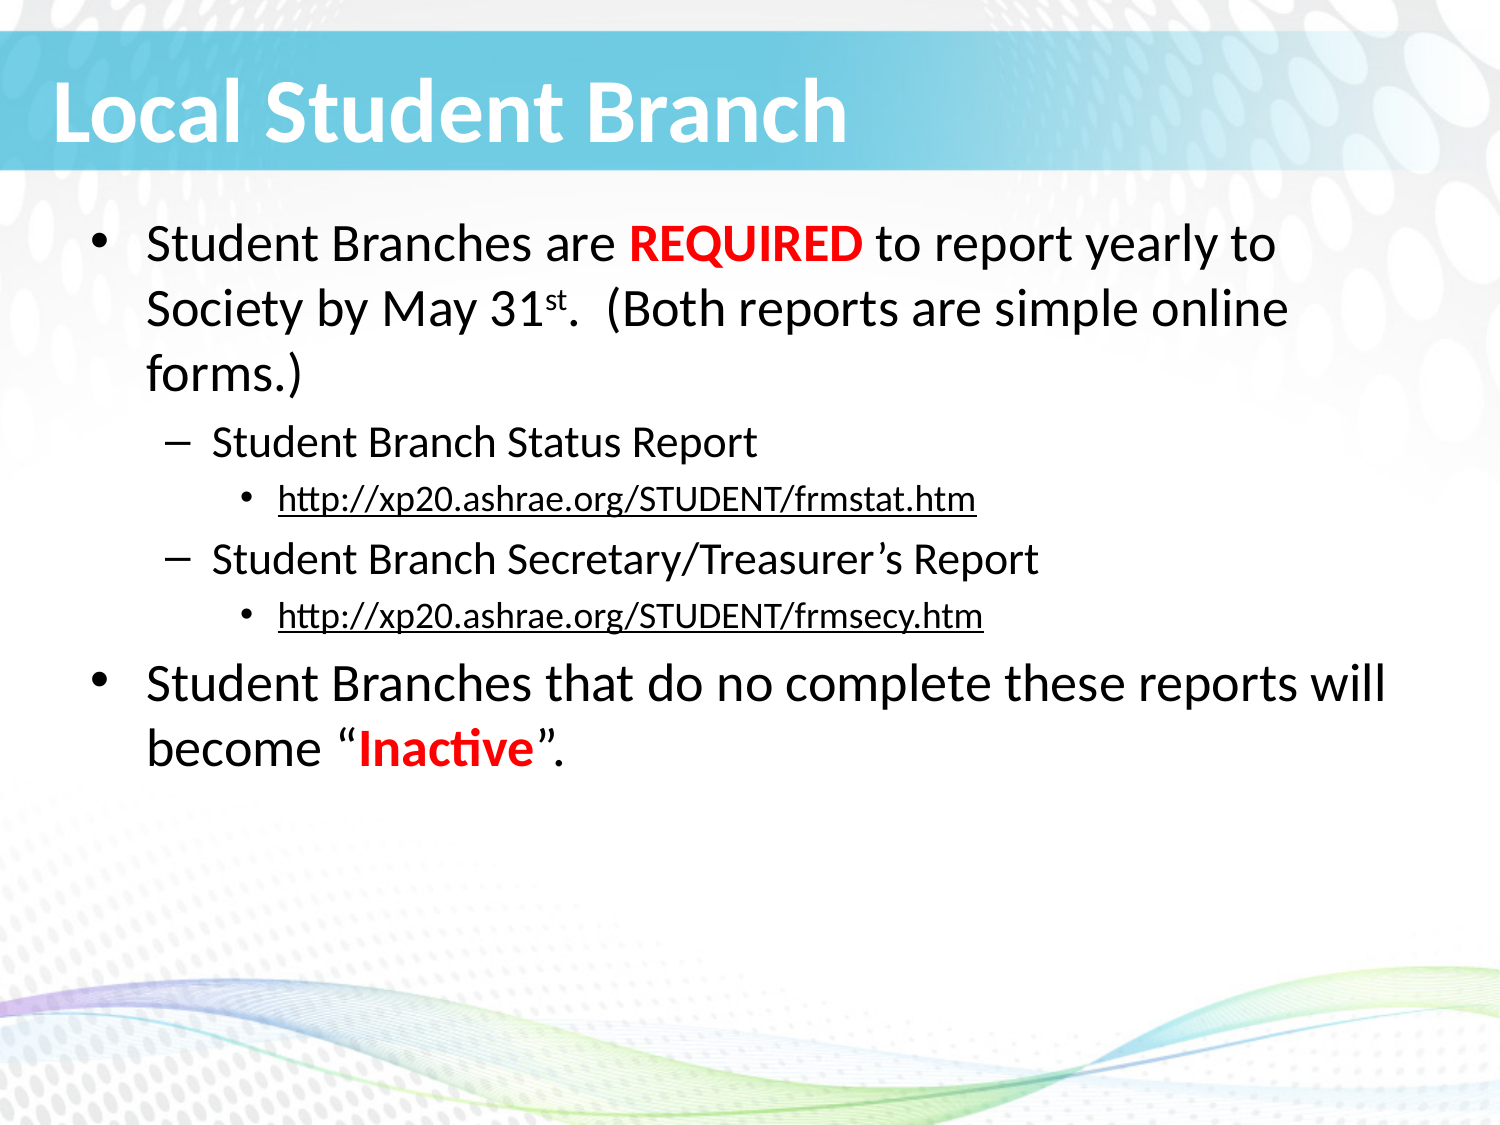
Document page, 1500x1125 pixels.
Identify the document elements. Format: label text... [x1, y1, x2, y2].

picture [0, 0, 1500, 1125]
title Local Student Branch [37, 37, 1388, 175]
list Student Branches are REQUIRED to report yearly to Society by May 31st. (Both reports are simple online forms.) Student Branch Status Report http://xp20.ashrae.org/STUDENT/frmstat.htm Student Branch Secretary/Treasurer’s Report http://xp20.ashrae.org/STUDENT/frmsecy.htm Student Branches that do no complete these reports will become “Inactive”. [75, 200, 1425, 1075]
